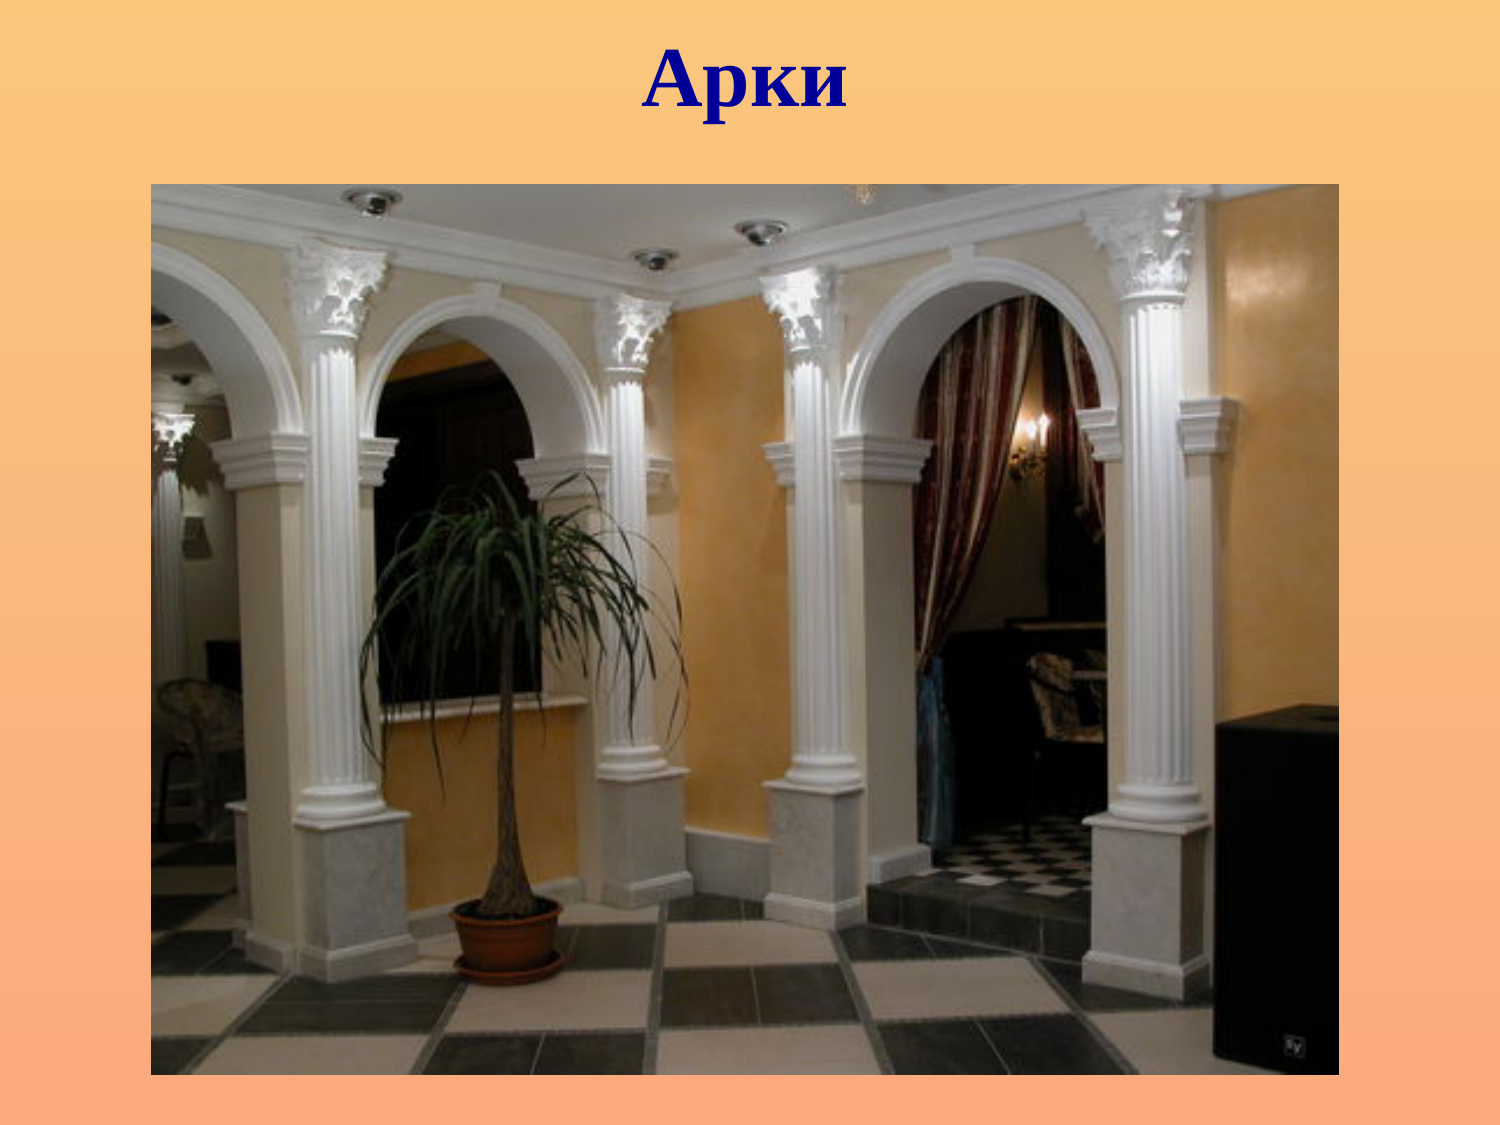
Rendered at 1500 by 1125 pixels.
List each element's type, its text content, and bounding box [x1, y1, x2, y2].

picture [151, 184, 1339, 1075]
text_box Арки [460, 92, 1030, 155]
